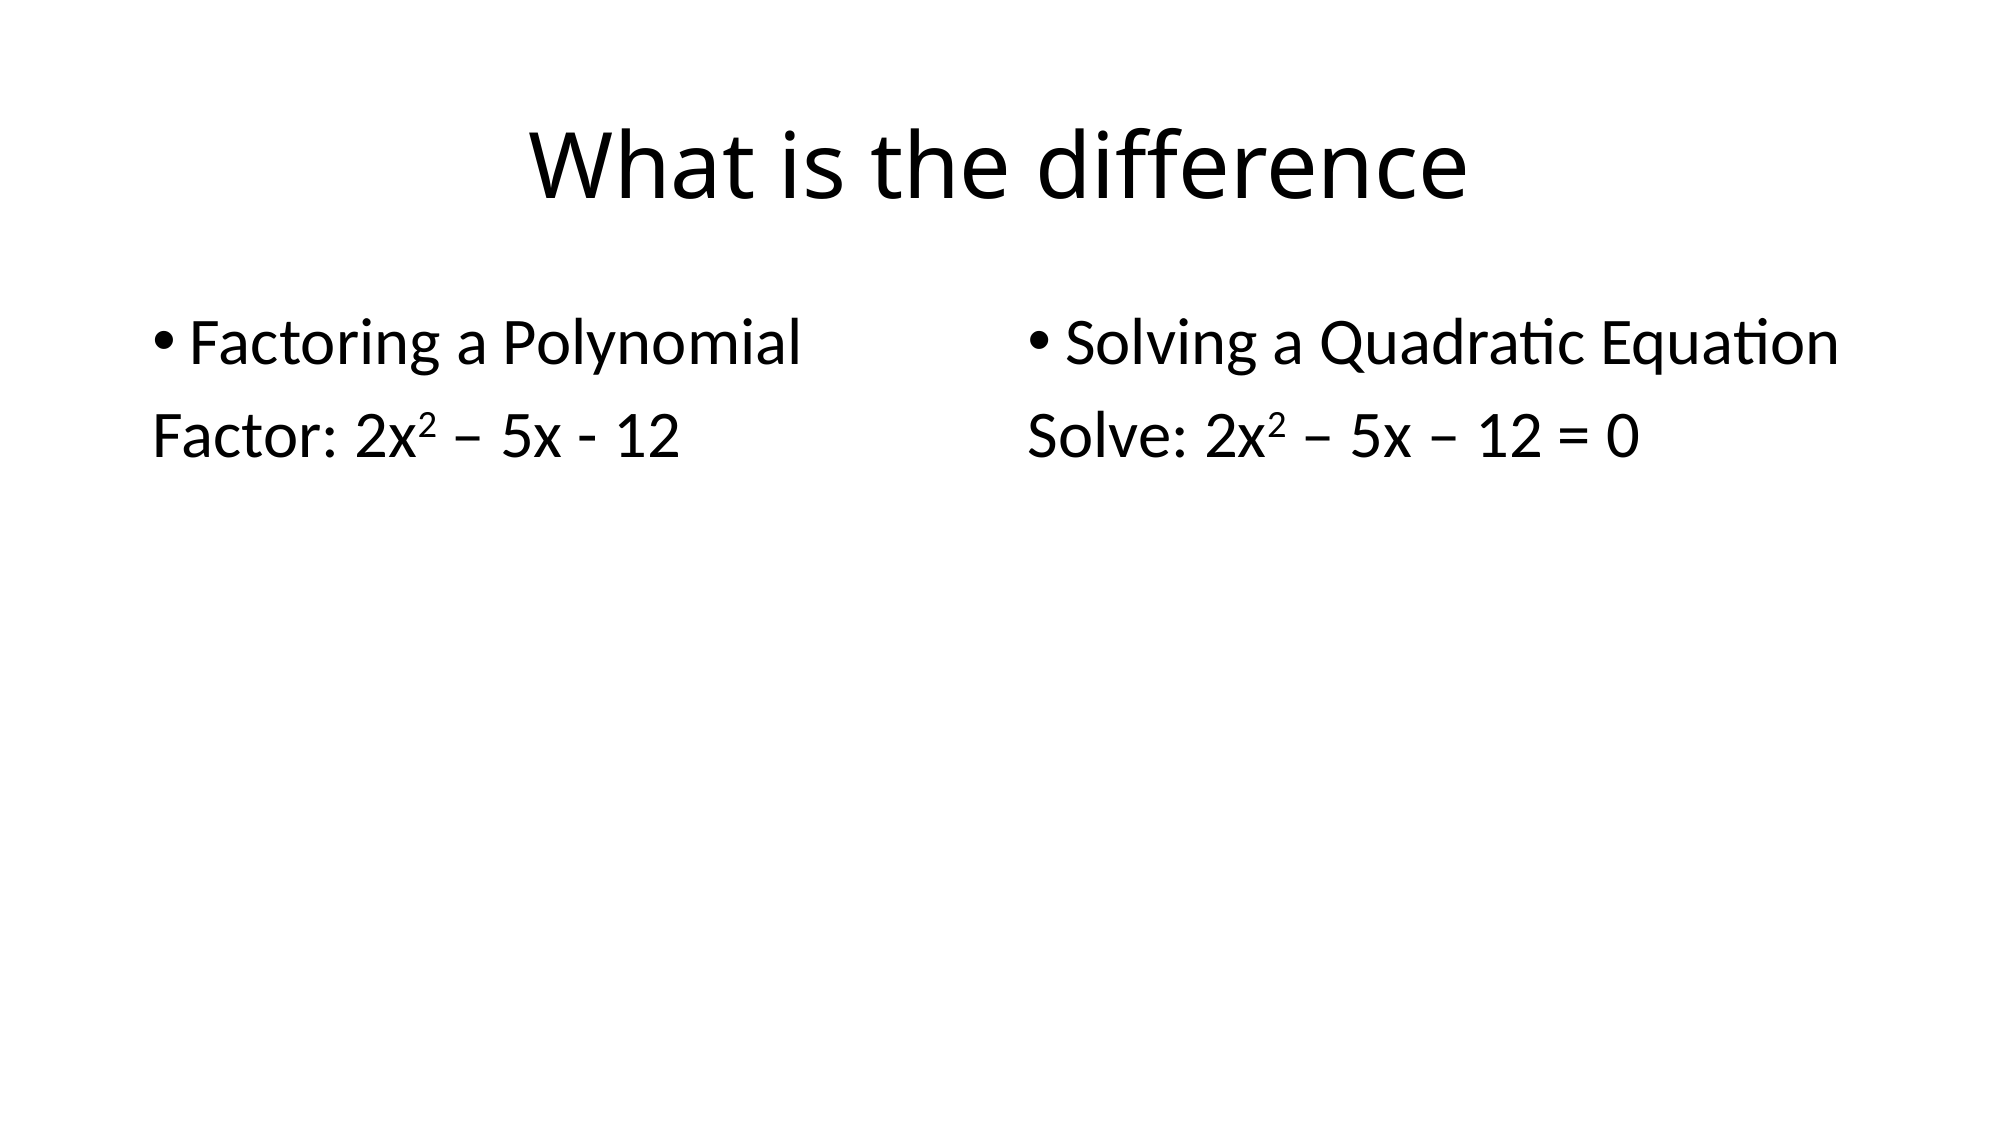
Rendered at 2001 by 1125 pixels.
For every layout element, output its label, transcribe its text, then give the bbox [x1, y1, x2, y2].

title What is the difference [137, 59, 1863, 278]
list Factoring a Polynomial Factor: 2x2 – 5x - 12 [137, 299, 988, 1014]
list Solving a Quadratic Equation Solve: 2x2 – 5x – 12 = 0 [1012, 299, 1863, 1014]
